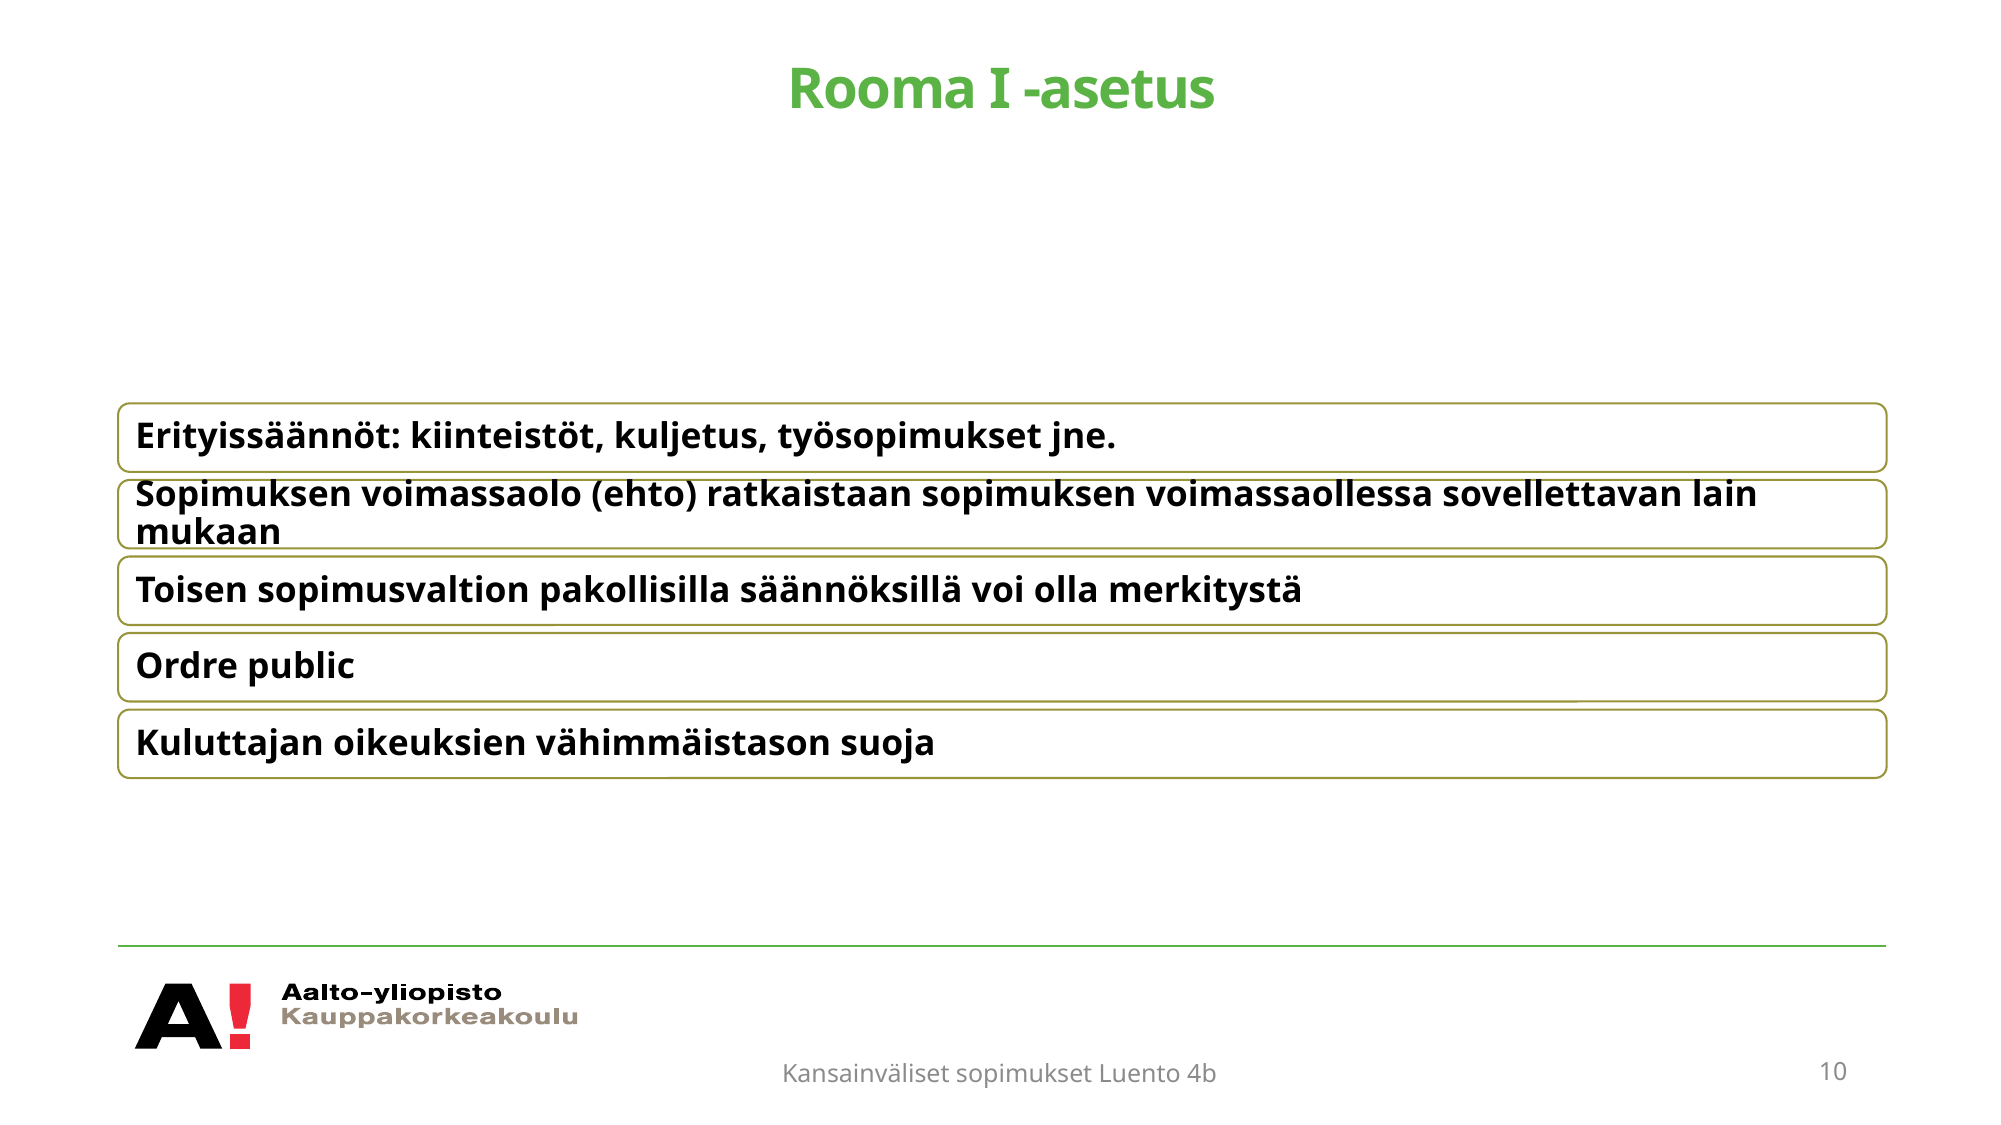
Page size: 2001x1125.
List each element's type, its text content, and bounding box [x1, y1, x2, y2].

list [118, 276, 1887, 905]
footer Kansainväliset sopimukset Luento 4b [662, 1042, 1338, 1103]
title Rooma I -asetus [118, 62, 1887, 259]
slide_number 10 [1412, 1042, 1863, 1103]
